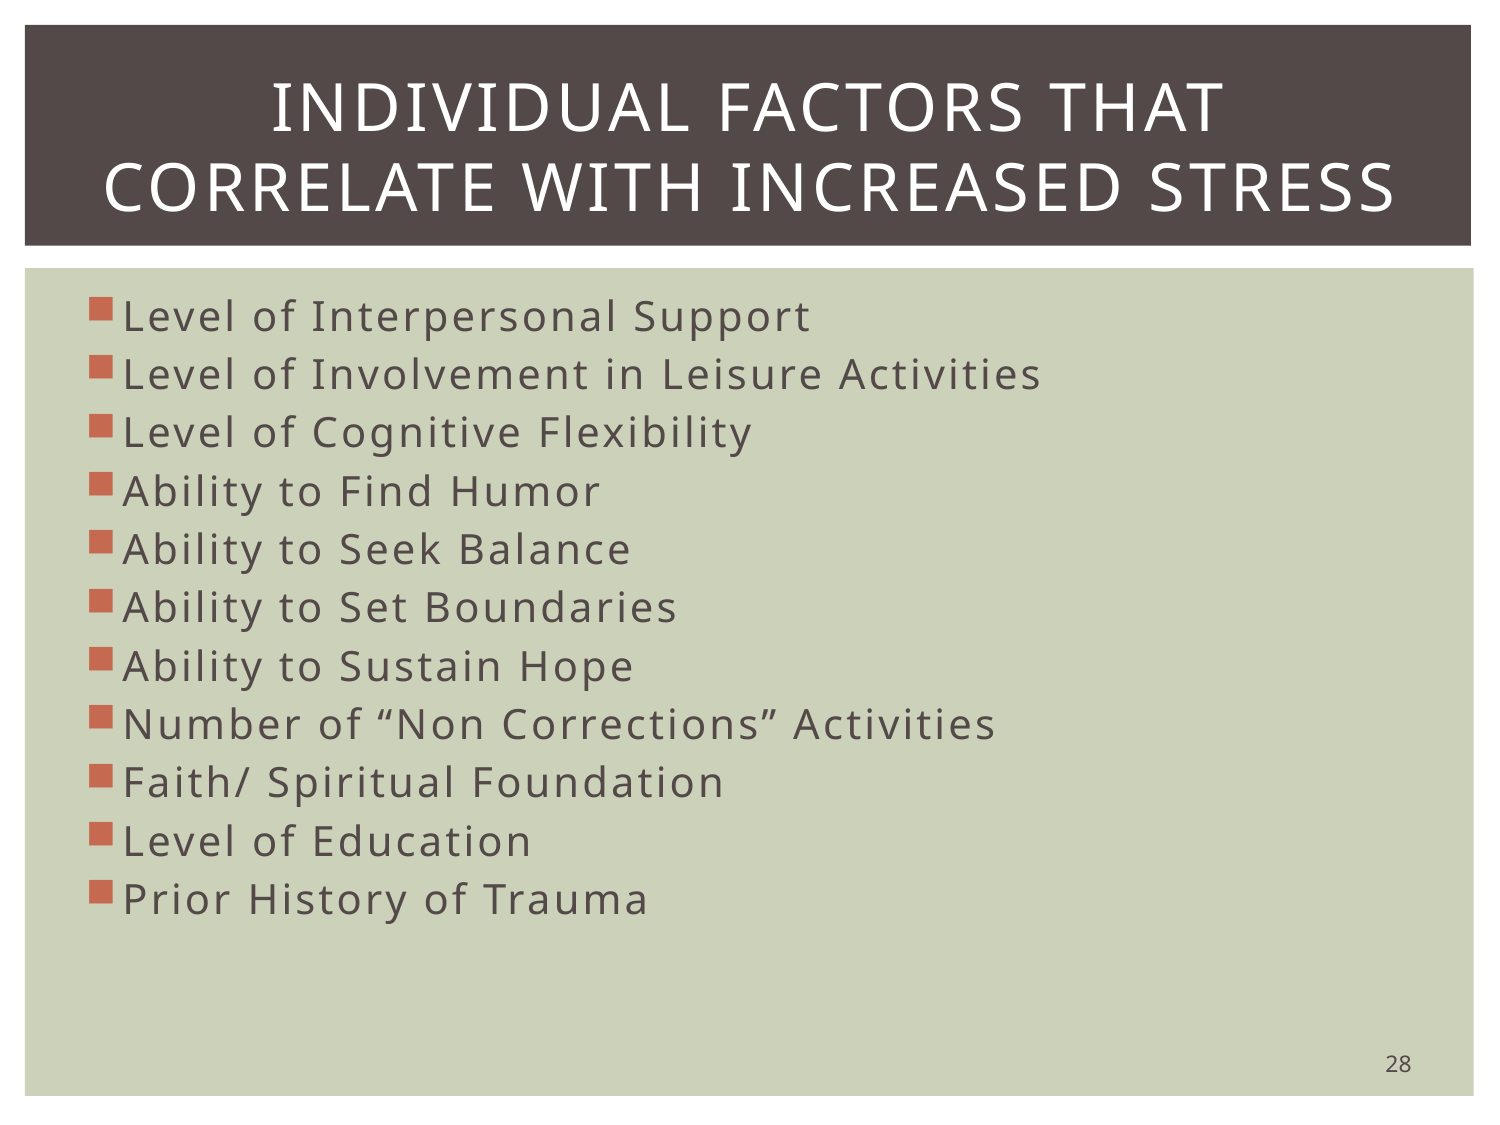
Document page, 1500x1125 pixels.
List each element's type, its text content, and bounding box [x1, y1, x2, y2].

slide_number 28 [1349, 1041, 1448, 1089]
title Individual factors that correlate with increased stress [62, 58, 1438, 232]
list Level of Interpersonal Support Level of Involvement in Leisure Activities Level of Cognitive Flexibility Ability to Find Humor Ability to Seek Balance Ability to Set Boundaries Ability to Sustain Hope Number of “Non Corrections” Activities Faith/ Spiritual Foundation Level of Education Prior History of Trauma [62, 281, 1442, 1005]
